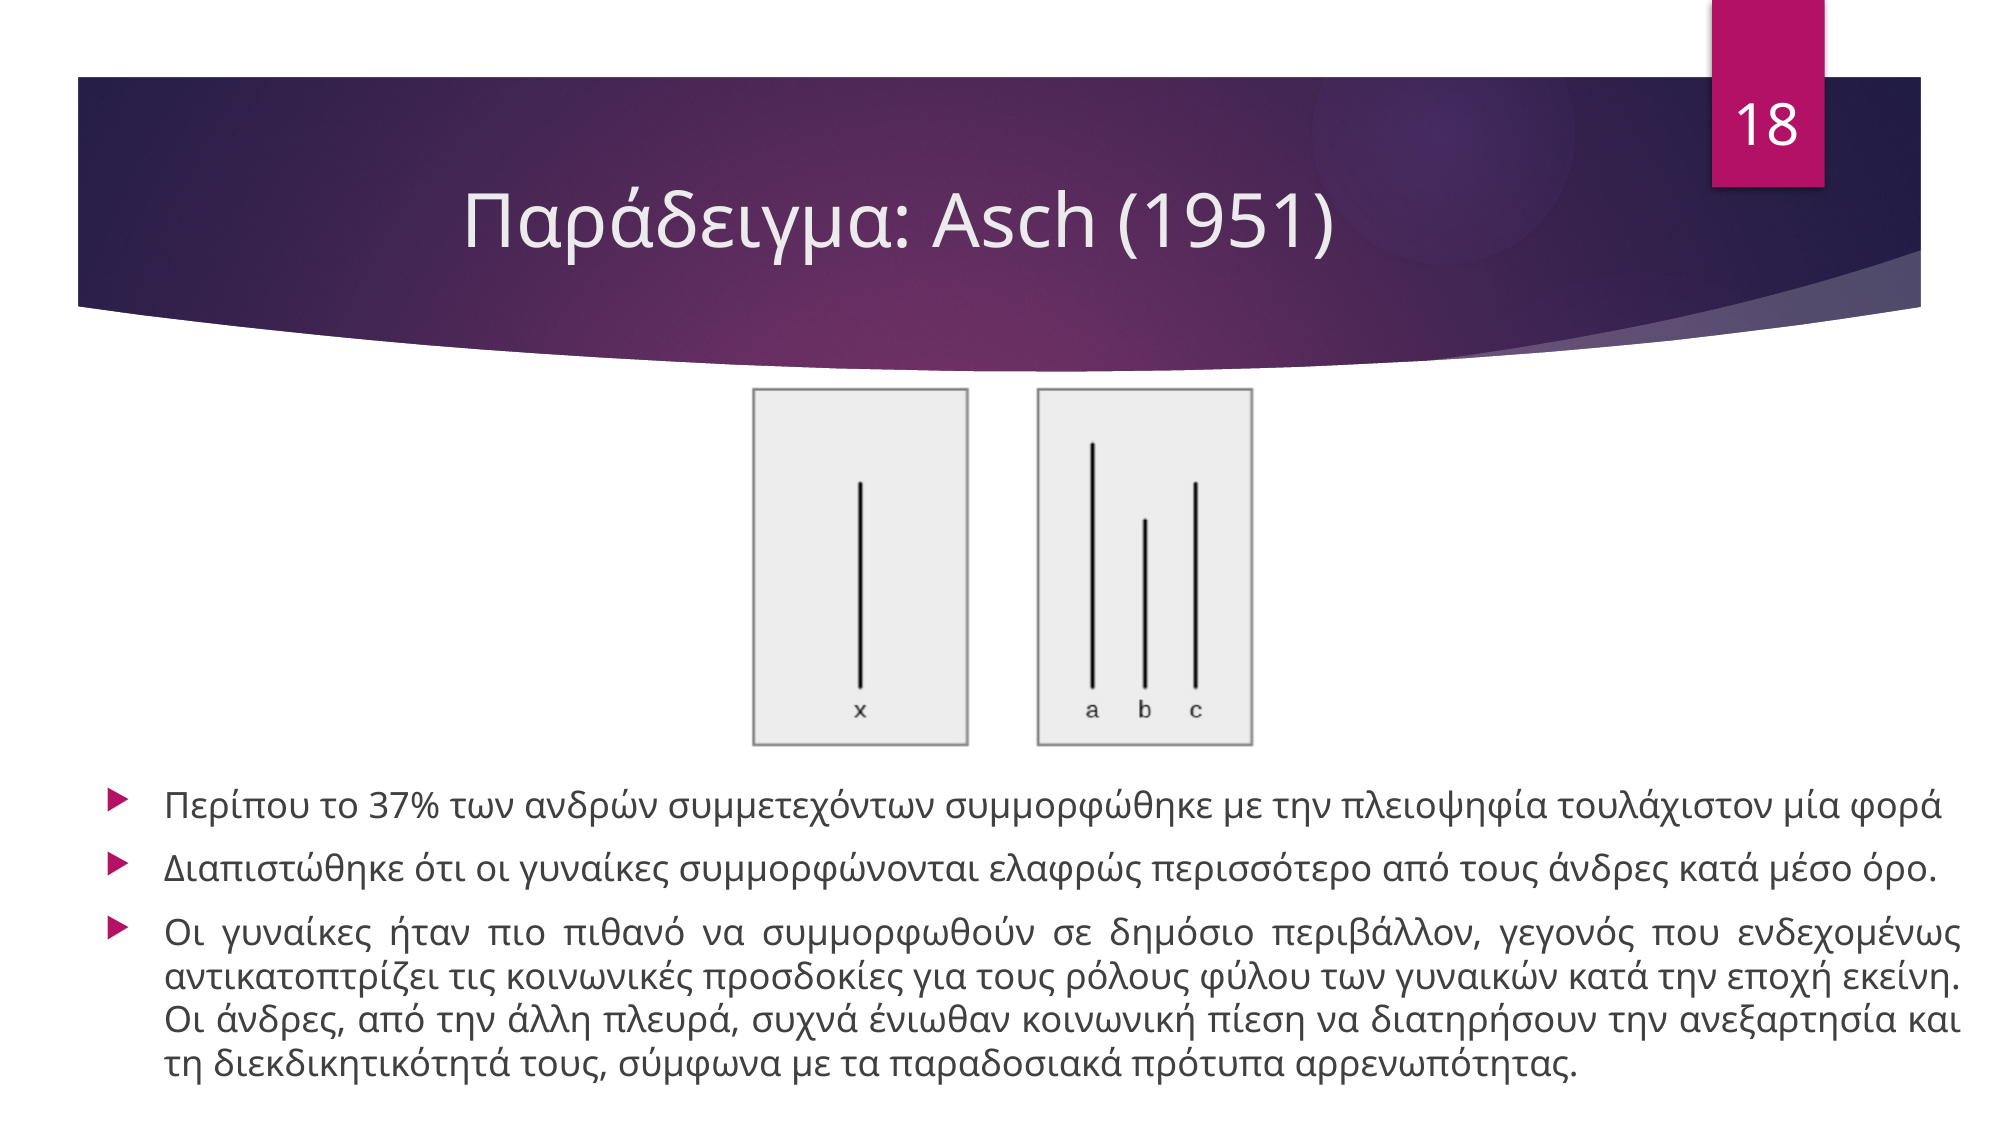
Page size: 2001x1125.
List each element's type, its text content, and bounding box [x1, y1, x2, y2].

list Περίπου το 37% των ανδρών συμμετεχόντων συμμορφώθηκε με την πλειοψηφία τουλάχιστον μία φορά Διαπιστώθηκε ότι οι γυναίκες συμμορφώνονται ελαφρώς περισσότερο από τους άνδρες κατά μέσο όρο. Οι γυναίκες ήταν πιο πιθανό να συμμορφωθούν σε δημόσιο περιβάλλον, γεγονός που ενδεχομένως αντικατοπτρίζει τις κοινωνικές προσδοκίες για τους ρόλους φύλου των γυναικών κατά την εποχή εκείνη. Οι άνδρες, από την άλλη πλευρά, συχνά ένιωθαν κοινωνική πίεση να διατηρήσουν την ανεξαρτησία και τη διεκδικητικότητά τους, σύμφωνα με τα παραδοσιακά πρότυπα αρρενωπότητας. [90, 774, 1977, 1105]
slide_number 18 [1698, 48, 1836, 175]
title Παράδειγμα: Asch (1951) [189, 159, 1627, 276]
picture [708, 373, 1291, 752]
